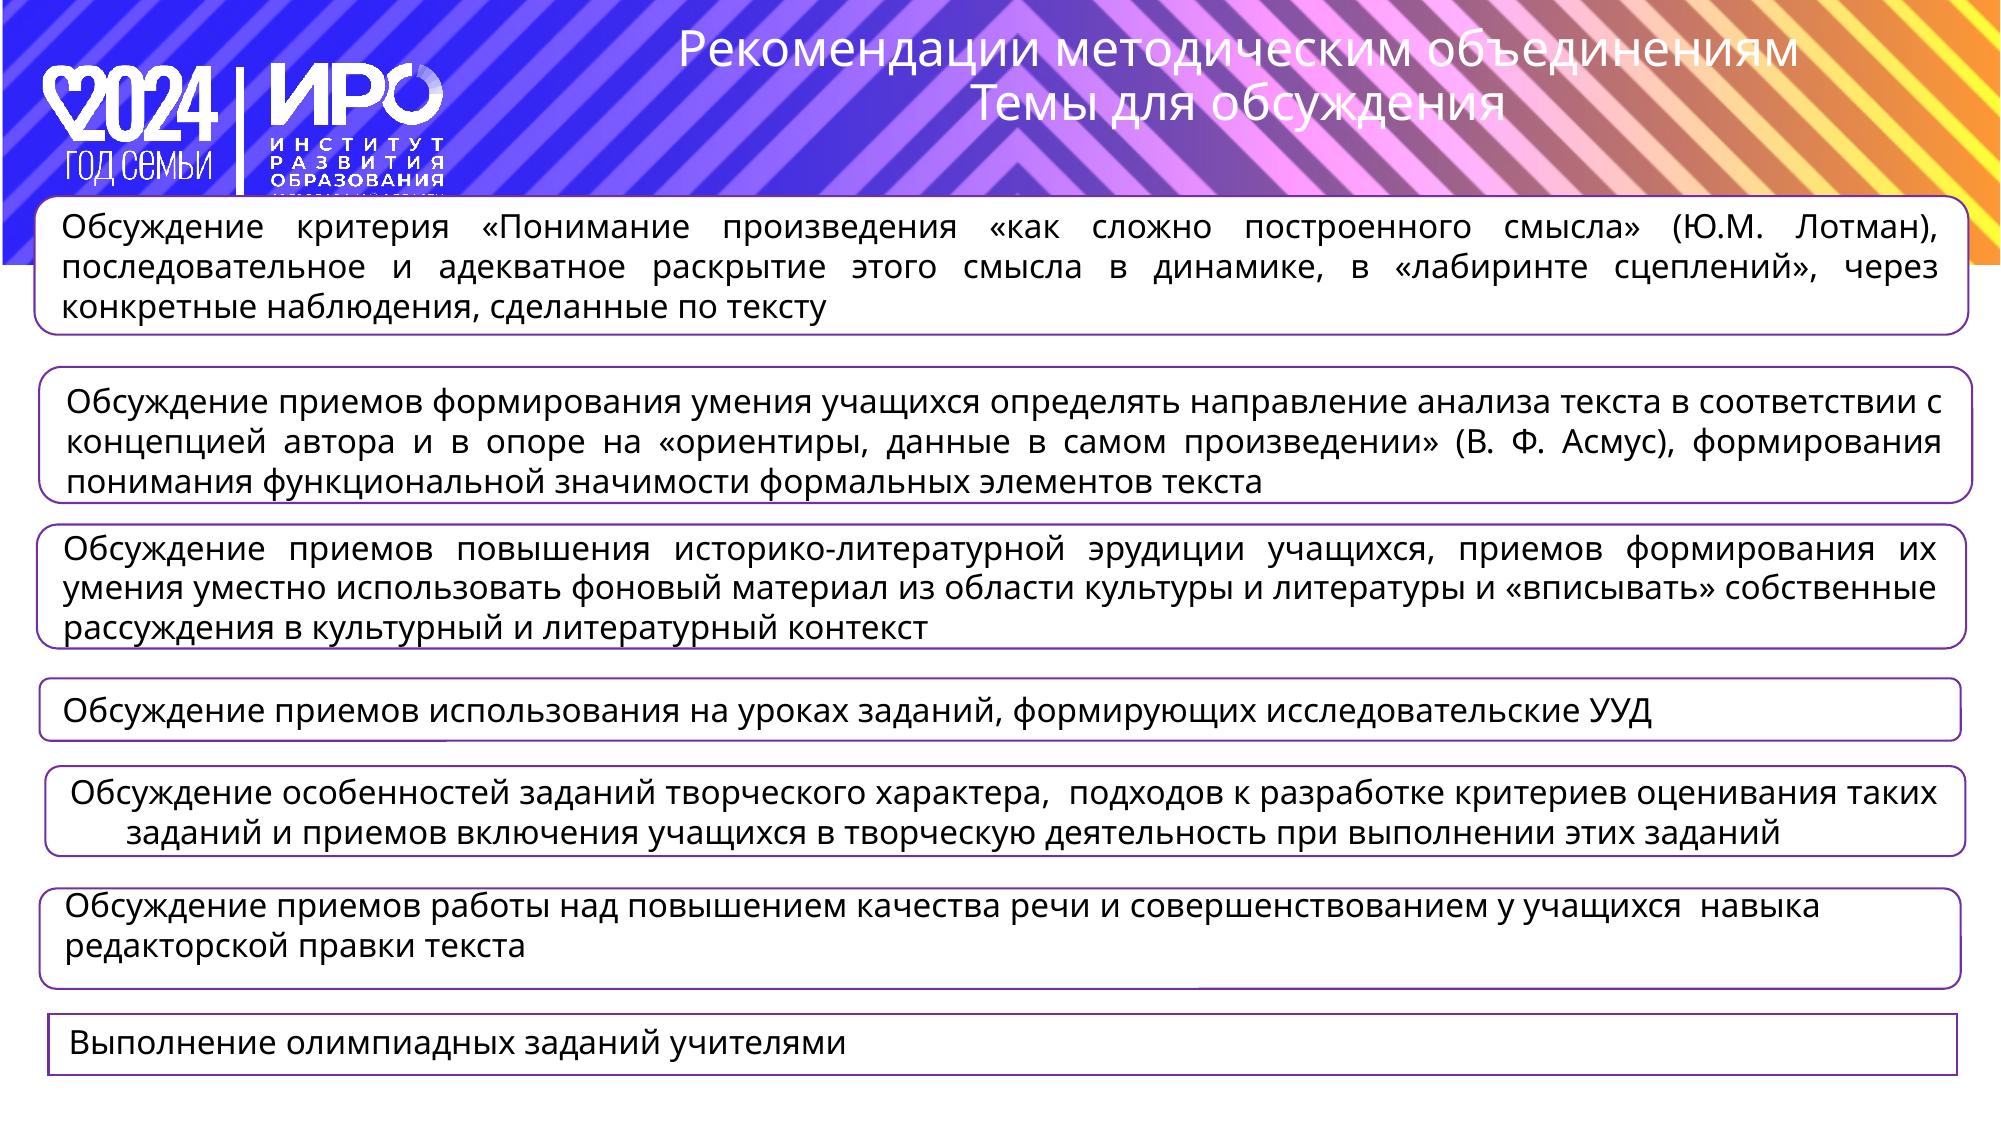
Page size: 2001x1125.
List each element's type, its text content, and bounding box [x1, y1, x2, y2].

text_box Обсуждение критерия «Понимание произведения «как сложно построенного смысла» (Ю.М. Лотман), последовательное и адекватное раскрытие этого смысла в динамике, в «лабиринте сцеплений», через конкретные наблюдения, сделанные по тексту [33, 195, 1970, 336]
title Рекомендации методическим объединениям Темы для обсуждения [516, 0, 1962, 139]
picture [4, 0, 2001, 265]
text_box Обсуждение приемов использования на уроках заданий, формирующих исследовательские УУД [38, 677, 1962, 742]
text_box Обсуждение особенностей заданий творческого характера, подходов к разработке критериев оценивания таких заданий и приемов включения учащихся в творческую деятельность при выполнении этих заданий [44, 765, 1967, 858]
text_box Обсуждение приемов работы над повышением качества речи и совершенствованием у учащихся навыка редакторской правки текста [38, 887, 1962, 990]
text_box Обсуждение приемов повышения историко-литературной эрудиции учащихся, приемов формирования их умения уместно использовать фоновый материал из области культуры и литературы и «вписывать» собственные рассуждения в культурный и литературный контекст [35, 523, 1968, 650]
list Выполнение олимпиадных заданий учителями [47, 1013, 1958, 1076]
text_box Обсуждение приемов формирования умения учащихся определять направление анализа текста в соответствии с концепцией автора и в опоре на «ориентиры, данные в самом произведении» (В. Ф. Асмус), формирования понимания функциональной значимости формальных элементов текста [38, 365, 1974, 505]
